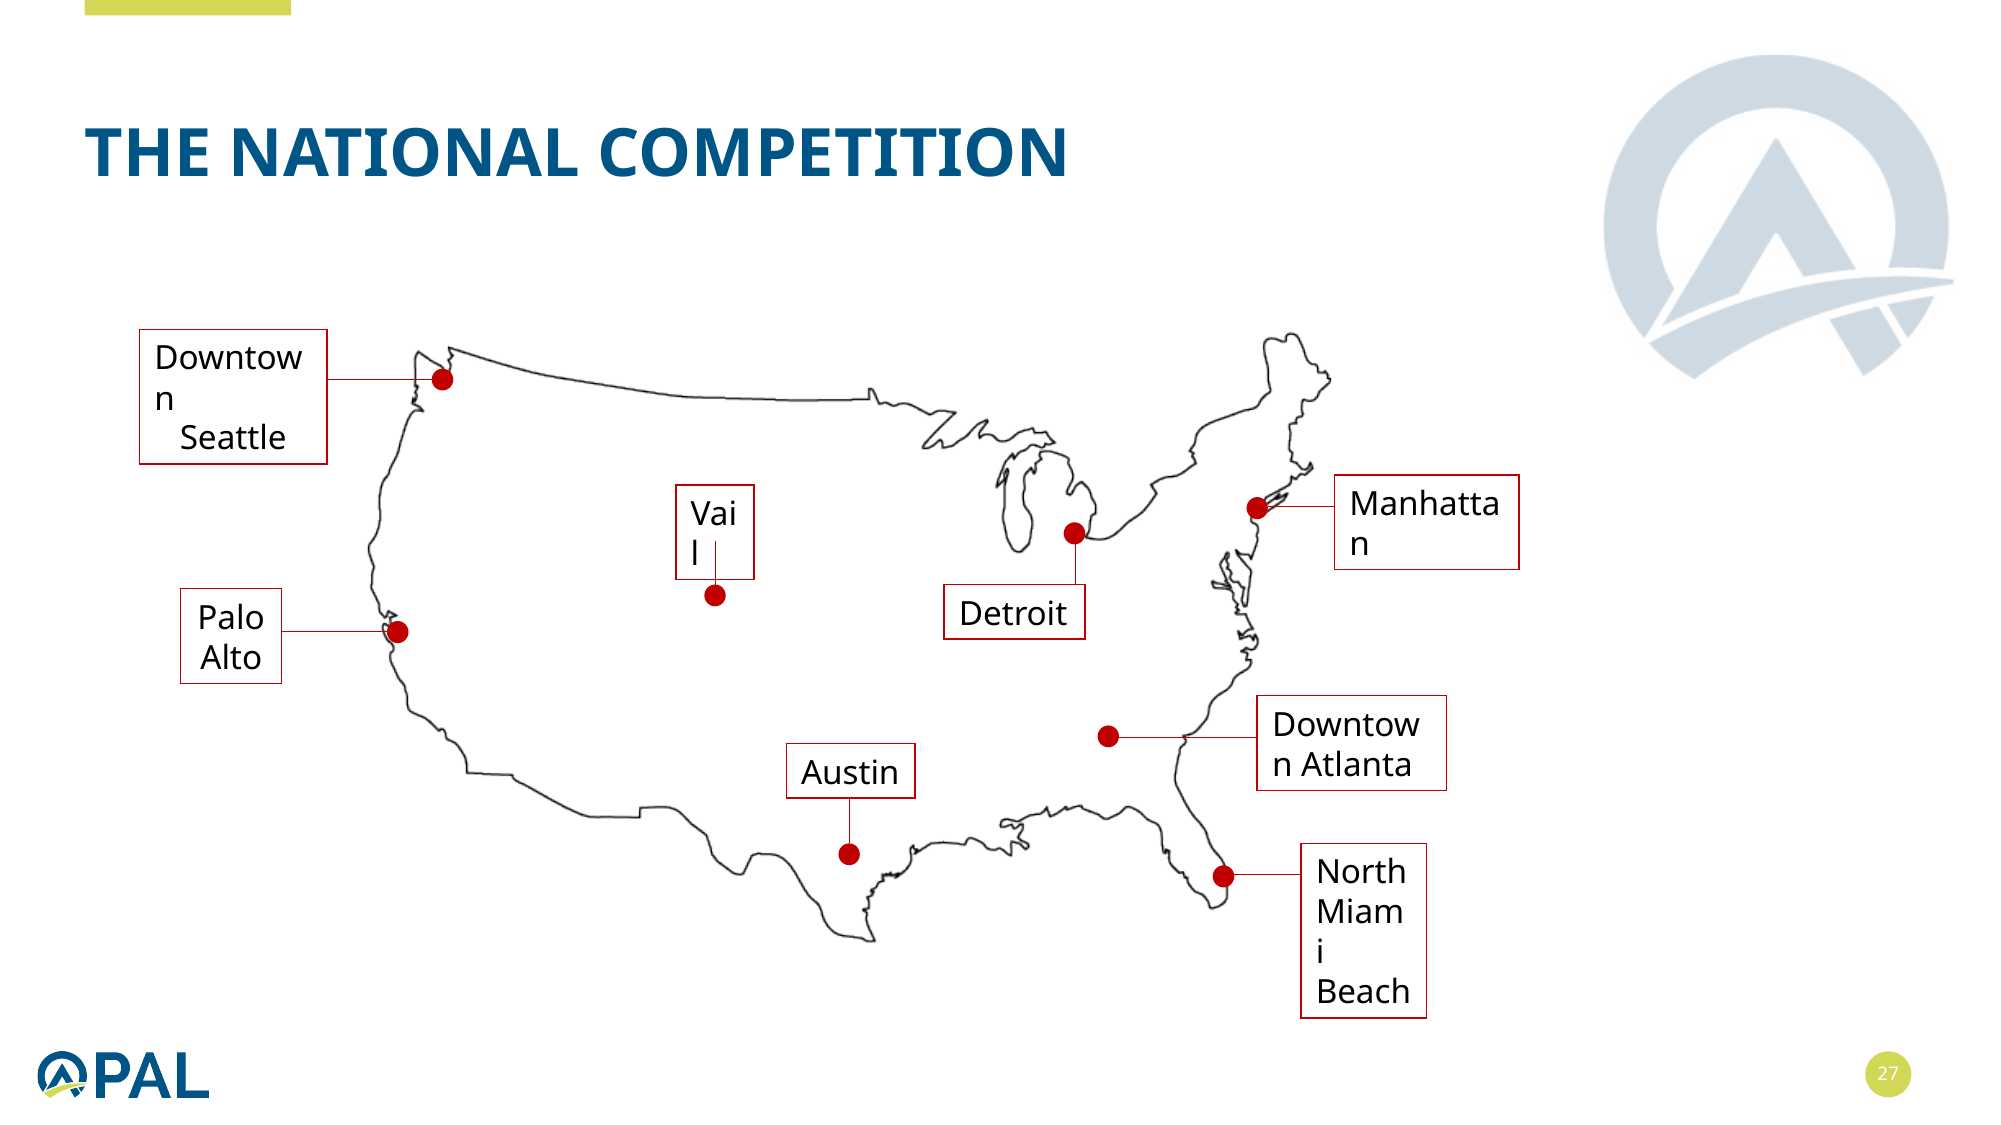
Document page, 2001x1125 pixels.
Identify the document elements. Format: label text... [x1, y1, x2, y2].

text_box North Miami Beach [1300, 843, 1427, 1018]
text_box Manhattan [1335, 475, 1519, 570]
slide_number 27 [1864, 1059, 1913, 1090]
text_box Palo Alto [180, 588, 282, 684]
text_box Downtown Atlanta [1335, 695, 1447, 791]
text_box Downtown Seattle [139, 329, 327, 464]
title THE NATIONAL COMPETITION [84, 40, 1914, 192]
picture [363, 329, 1335, 948]
picture [37, 1051, 209, 1098]
